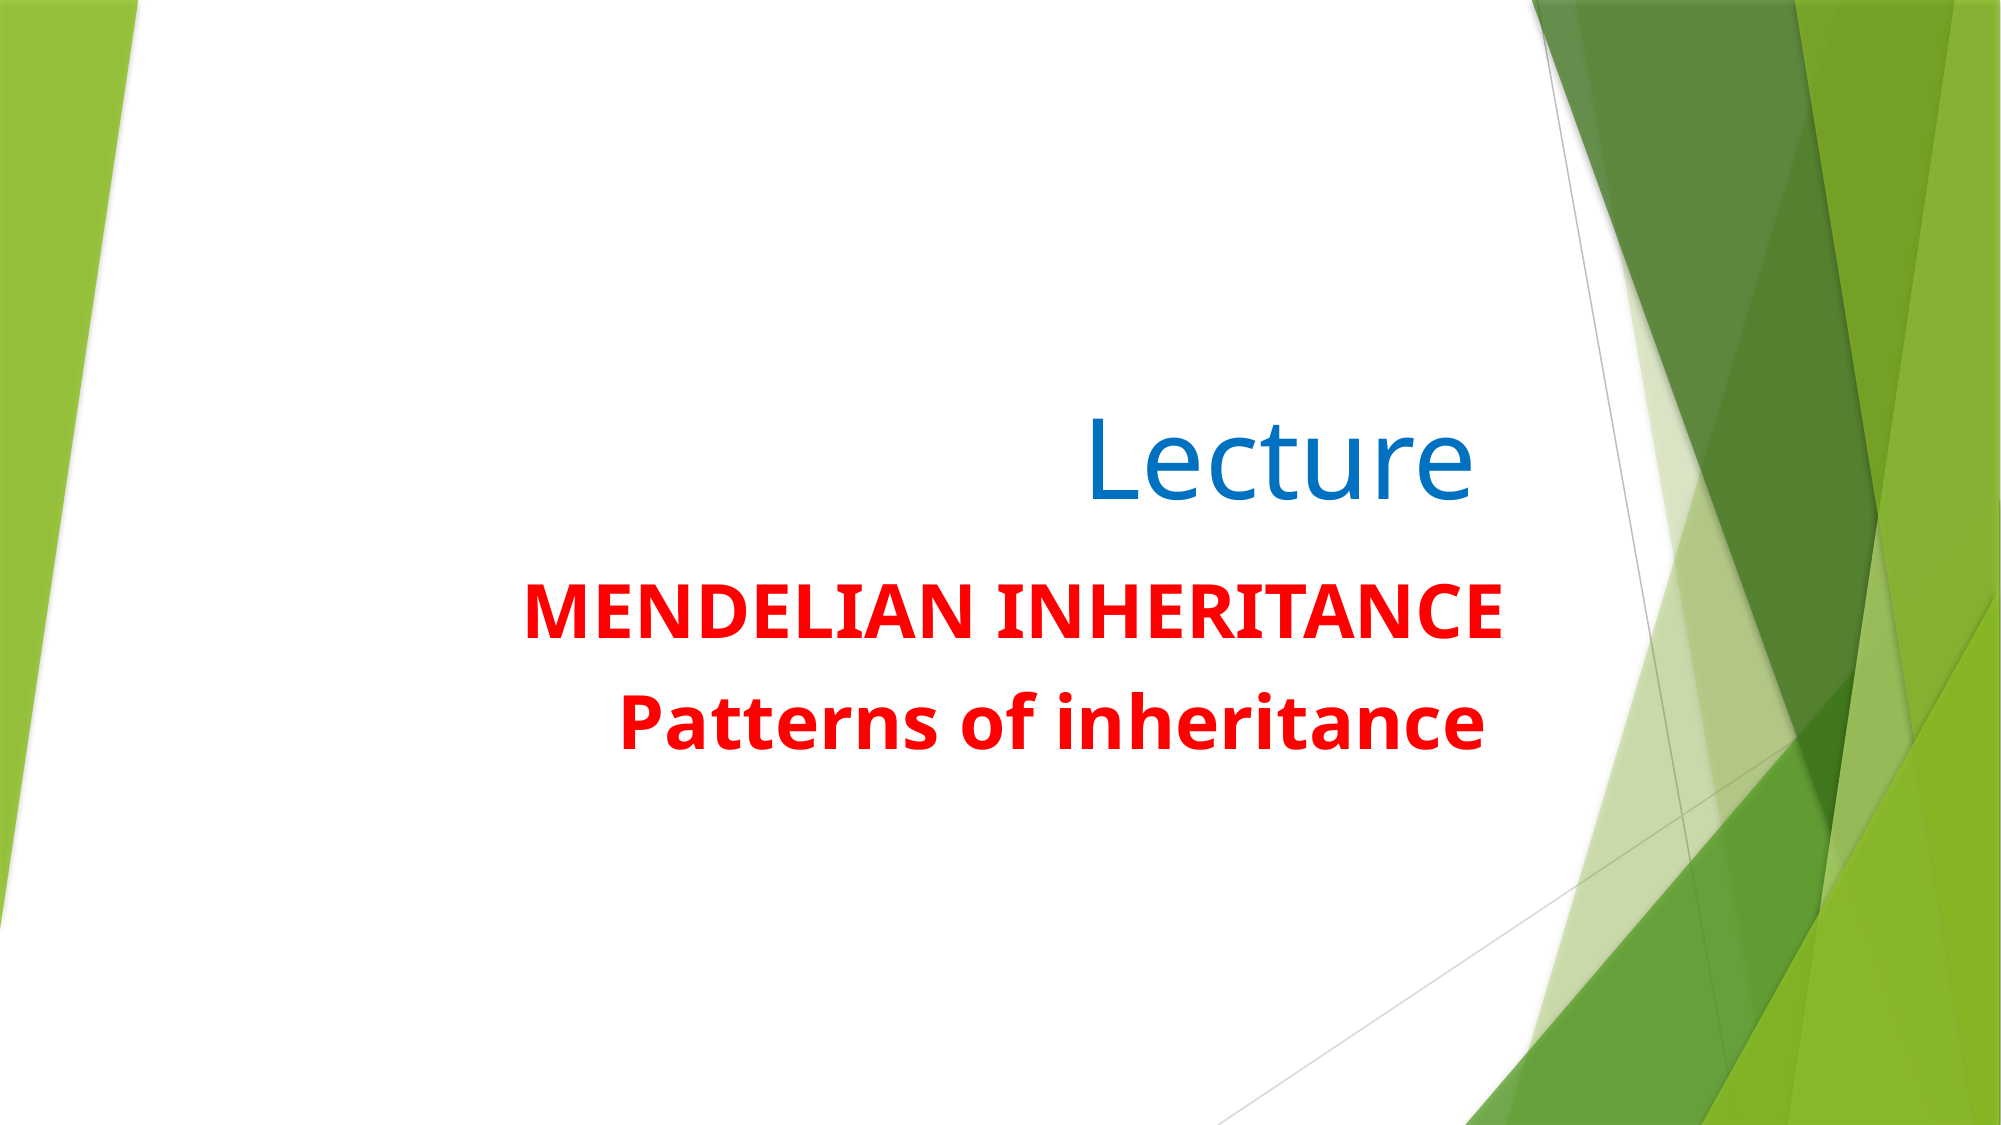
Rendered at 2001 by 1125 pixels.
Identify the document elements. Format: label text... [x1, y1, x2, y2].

title Lecture [247, 394, 1522, 555]
subtitle MENDELIAN INHERITANCE Patterns of inheritance [247, 555, 1522, 845]
